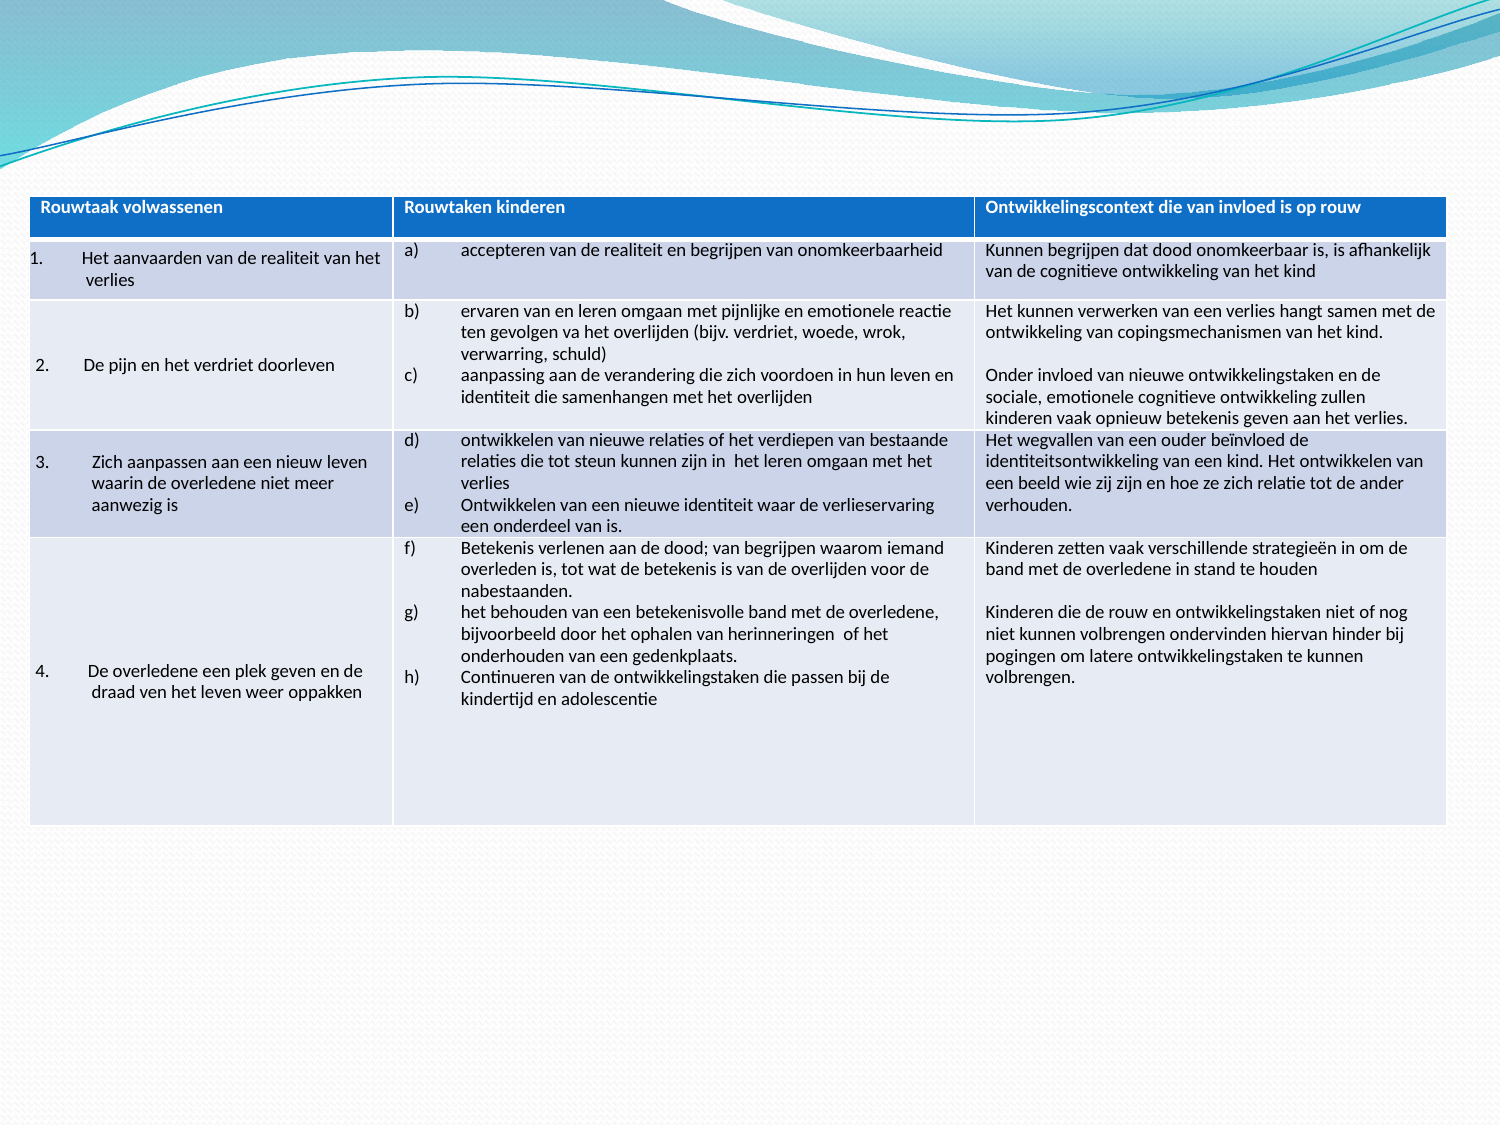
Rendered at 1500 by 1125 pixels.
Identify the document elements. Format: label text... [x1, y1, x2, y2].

table_cell 2. De pijn en het verdriet doorleven [30, 301, 392, 429]
table_cell ervaren van en leren omgaan met pijnlijke en emotionele reactie ten gevolgen va het overlijden (bijv. verdriet, woede, wrok, verwarring, schuld) aanpassing aan de verandering die zich voordoen in hun leven en identiteit die samenhangen met het overlijden [394, 301, 974, 429]
table_header Rouwtaken kinderen [394, 197, 974, 237]
table_cell 3. Zich aanpassen aan een nieuw leven waarin de overledene niet meer aanwezig is [30, 431, 392, 537]
table_cell 4. De overledene een plek geven en de draad ven het leven weer oppakken [30, 538, 392, 825]
table_cell Het kunnen verwerken van een verlies hangt samen met de ontwikkeling van copingsmechanismen van het kind. Onder invloed van nieuwe ontwikkelingstaken en de sociale, emotionele cognitieve ontwikkeling zullen kinderen vaak opnieuw betekenis geven aan het verlies. [975, 301, 1446, 429]
table_cell Betekenis verlenen aan de dood; van begrijpen waarom iemand overleden is, tot wat de betekenis is van de overlijden voor de nabestaanden. het behouden van een betekenisvolle band met de overledene, bijvoorbeeld door het ophalen van herinneringen of het onderhouden van een gedenkplaats. Continueren van de ontwikkelingstaken die passen bij de kindertijd en adolescentie [394, 538, 974, 825]
table_cell Kunnen begrijpen dat dood onomkeerbaar is, is afhankelijk van de cognitieve ontwikkeling van het kind [975, 242, 1446, 299]
table_cell accepteren van de realiteit en begrijpen van onomkeerbaarheid [394, 242, 974, 299]
table_header Ontwikkelingscontext die van invloed is op rouw [975, 197, 1446, 237]
table_cell Het wegvallen van een ouder beïnvloed de identiteitsontwikkeling van een kind. Het ontwikkelen van een beeld wie zij zijn en hoe ze zich relatie tot de ander verhouden. [975, 431, 1446, 537]
table_cell ontwikkelen van nieuwe relaties of het verdiepen van bestaande relaties die tot steun kunnen zijn in het leren omgaan met het verlies Ontwikkelen van een nieuwe identiteit waar de verlieservaring een onderdeel van is. [394, 431, 974, 537]
table_cell Kinderen zetten vaak verschillende strategieën in om de band met de overledene in stand te houden Kinderen die de rouw en ontwikkelingstaken niet of nog niet kunnen volbrengen ondervinden hiervan hinder bij pogingen om latere ontwikkelingstaken te kunnen volbrengen. [975, 538, 1446, 825]
table_cell 1. Het aanvaarden van de realiteit van het verlies [30, 242, 392, 299]
table_header Rouwtaak volwassenen [30, 197, 392, 237]
